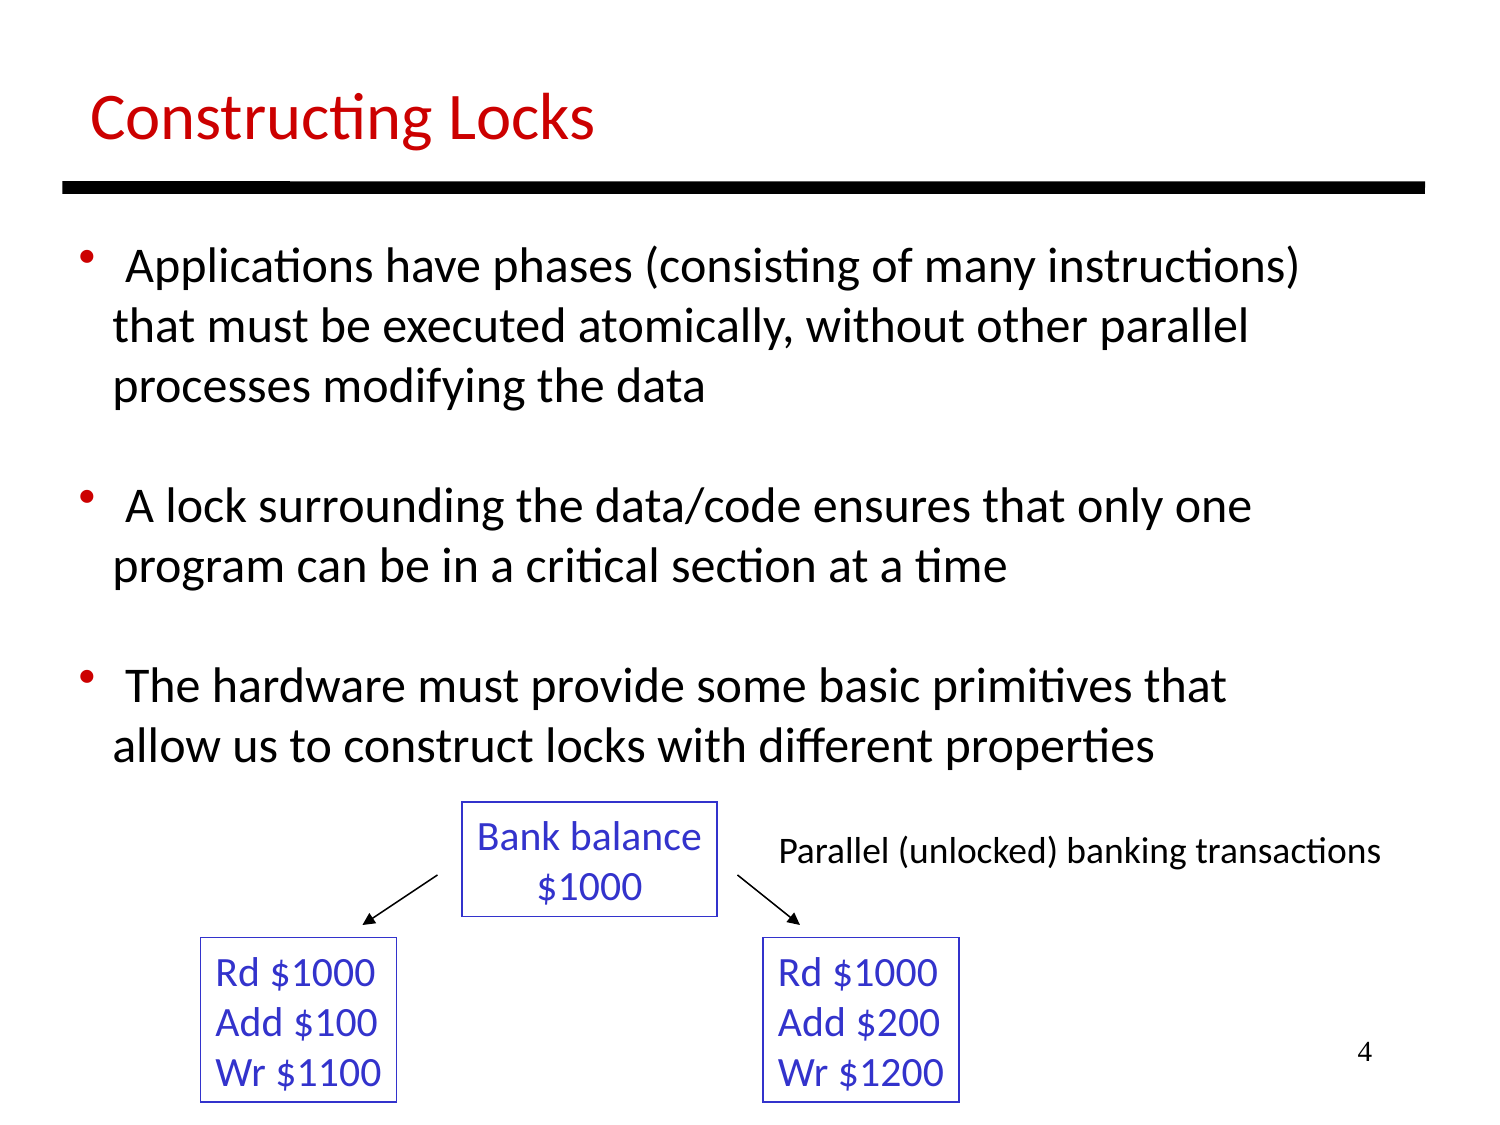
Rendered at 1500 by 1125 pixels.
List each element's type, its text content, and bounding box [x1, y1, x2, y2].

text_box [362, 874, 438, 925]
text_box [737, 874, 800, 925]
slide_number 4 [1074, 1025, 1388, 1100]
text_box Applications have phases (consisting of many instructions) that must be executed atomically, without other parallel processes modifying the data A lock surrounding the data/code ensures that only one program can be in a critical section at a time The hardware must provide some basic primitives that allow us to construct locks with different properties [63, 224, 1316, 780]
text_box Bank balance $1000 [462, 801, 717, 917]
text_box Rd $1000 Add $200 Wr $1200 [763, 937, 959, 1103]
text_box Constructing Locks [75, 65, 611, 160]
text_box Parallel (unlocked) banking transactions [763, 818, 1397, 879]
text_box Rd $1000 Add $100 Wr $1100 [200, 937, 397, 1103]
